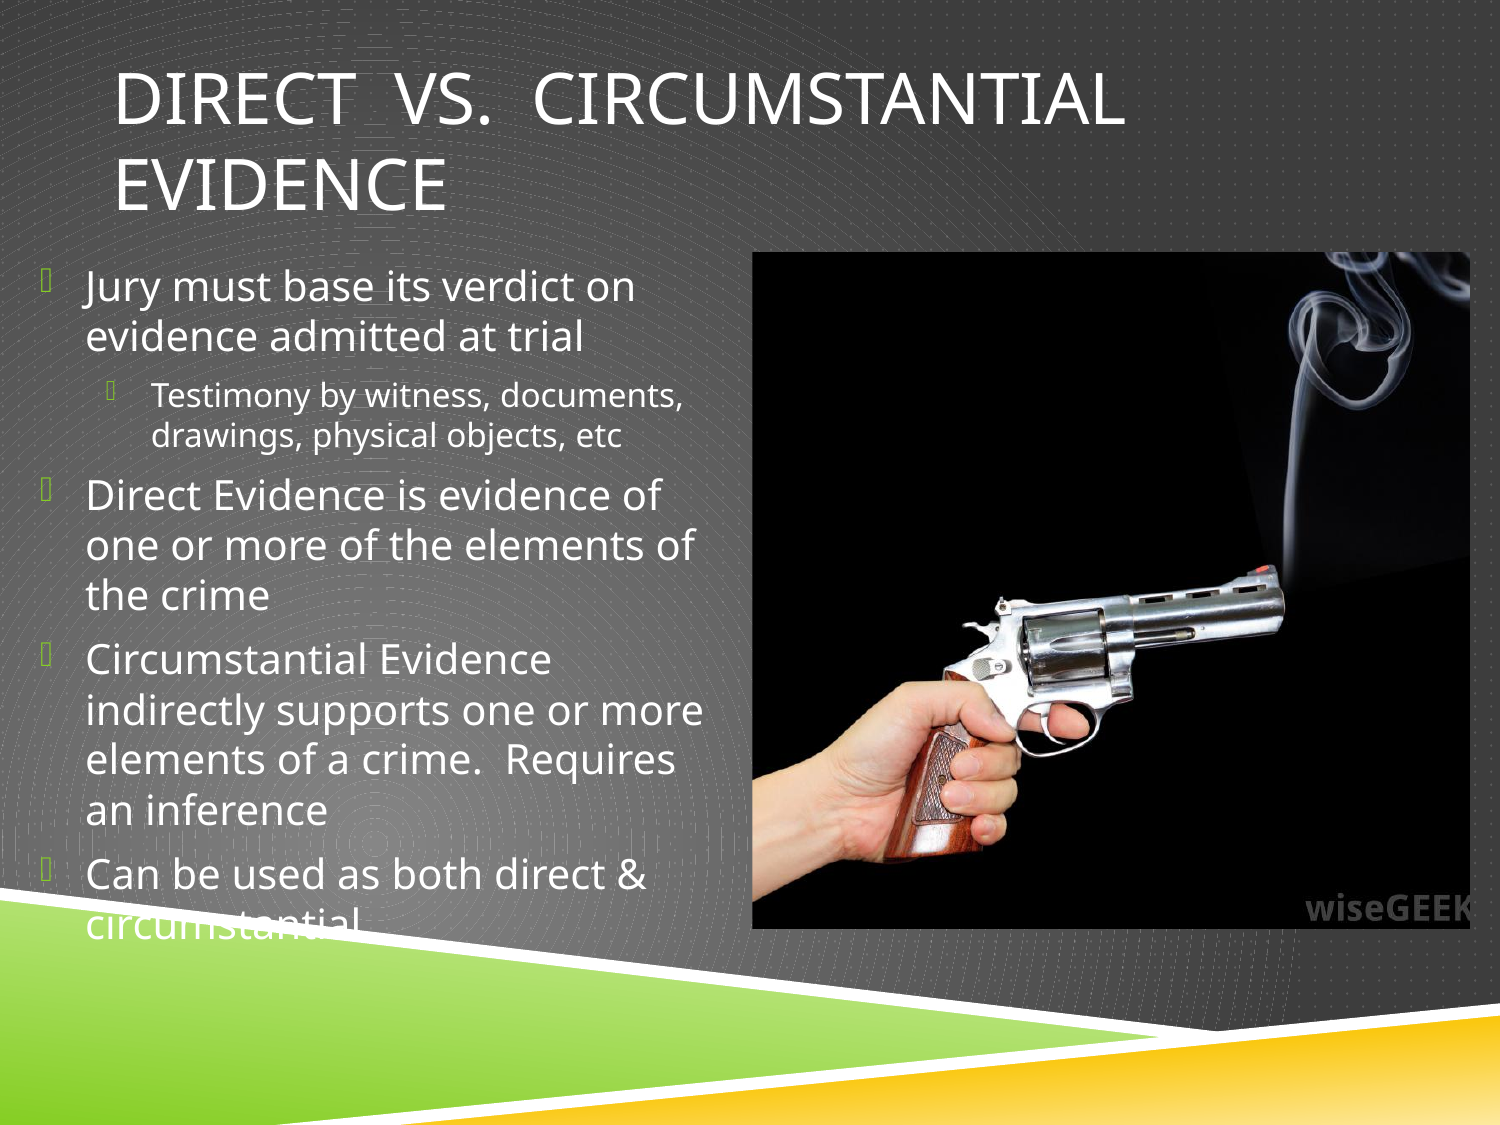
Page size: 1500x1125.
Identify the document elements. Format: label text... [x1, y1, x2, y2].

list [752, 251, 1471, 930]
list Jury must base its verdict on evidence admitted at trial Testimony by witness, documents, drawings, physical objects, etc Direct Evidence is evidence of one or more of the elements of the crime Circumstantial Evidence indirectly supports one or more elements of a crime. Requires an inference Can be used as both direct & circumstantial [28, 251, 713, 929]
title Direct vs. Circumstantial evidence [112, 45, 1388, 233]
